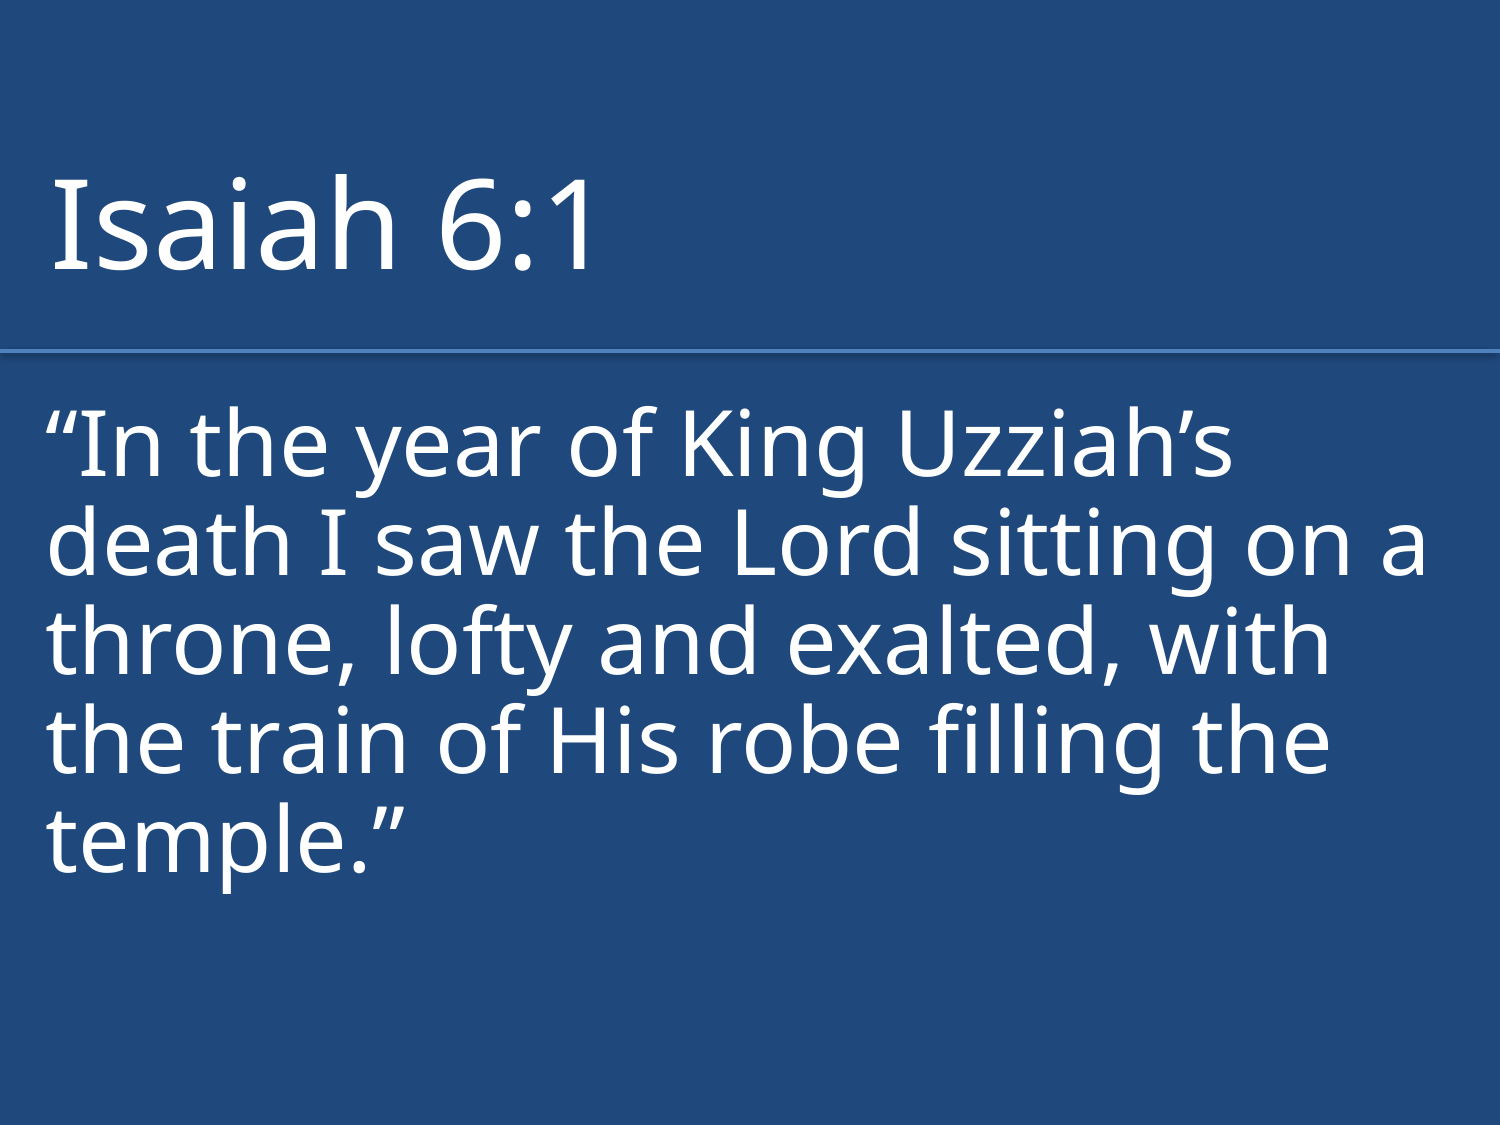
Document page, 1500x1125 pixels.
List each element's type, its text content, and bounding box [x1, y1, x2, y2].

text_box Isaiah 6:1 [36, 137, 1481, 303]
list “In the year of King Uzziah’s death I saw the Lord sitting on a throne, lofty and exalted, with the train of His robe filling the temple.” [30, 390, 1481, 1081]
